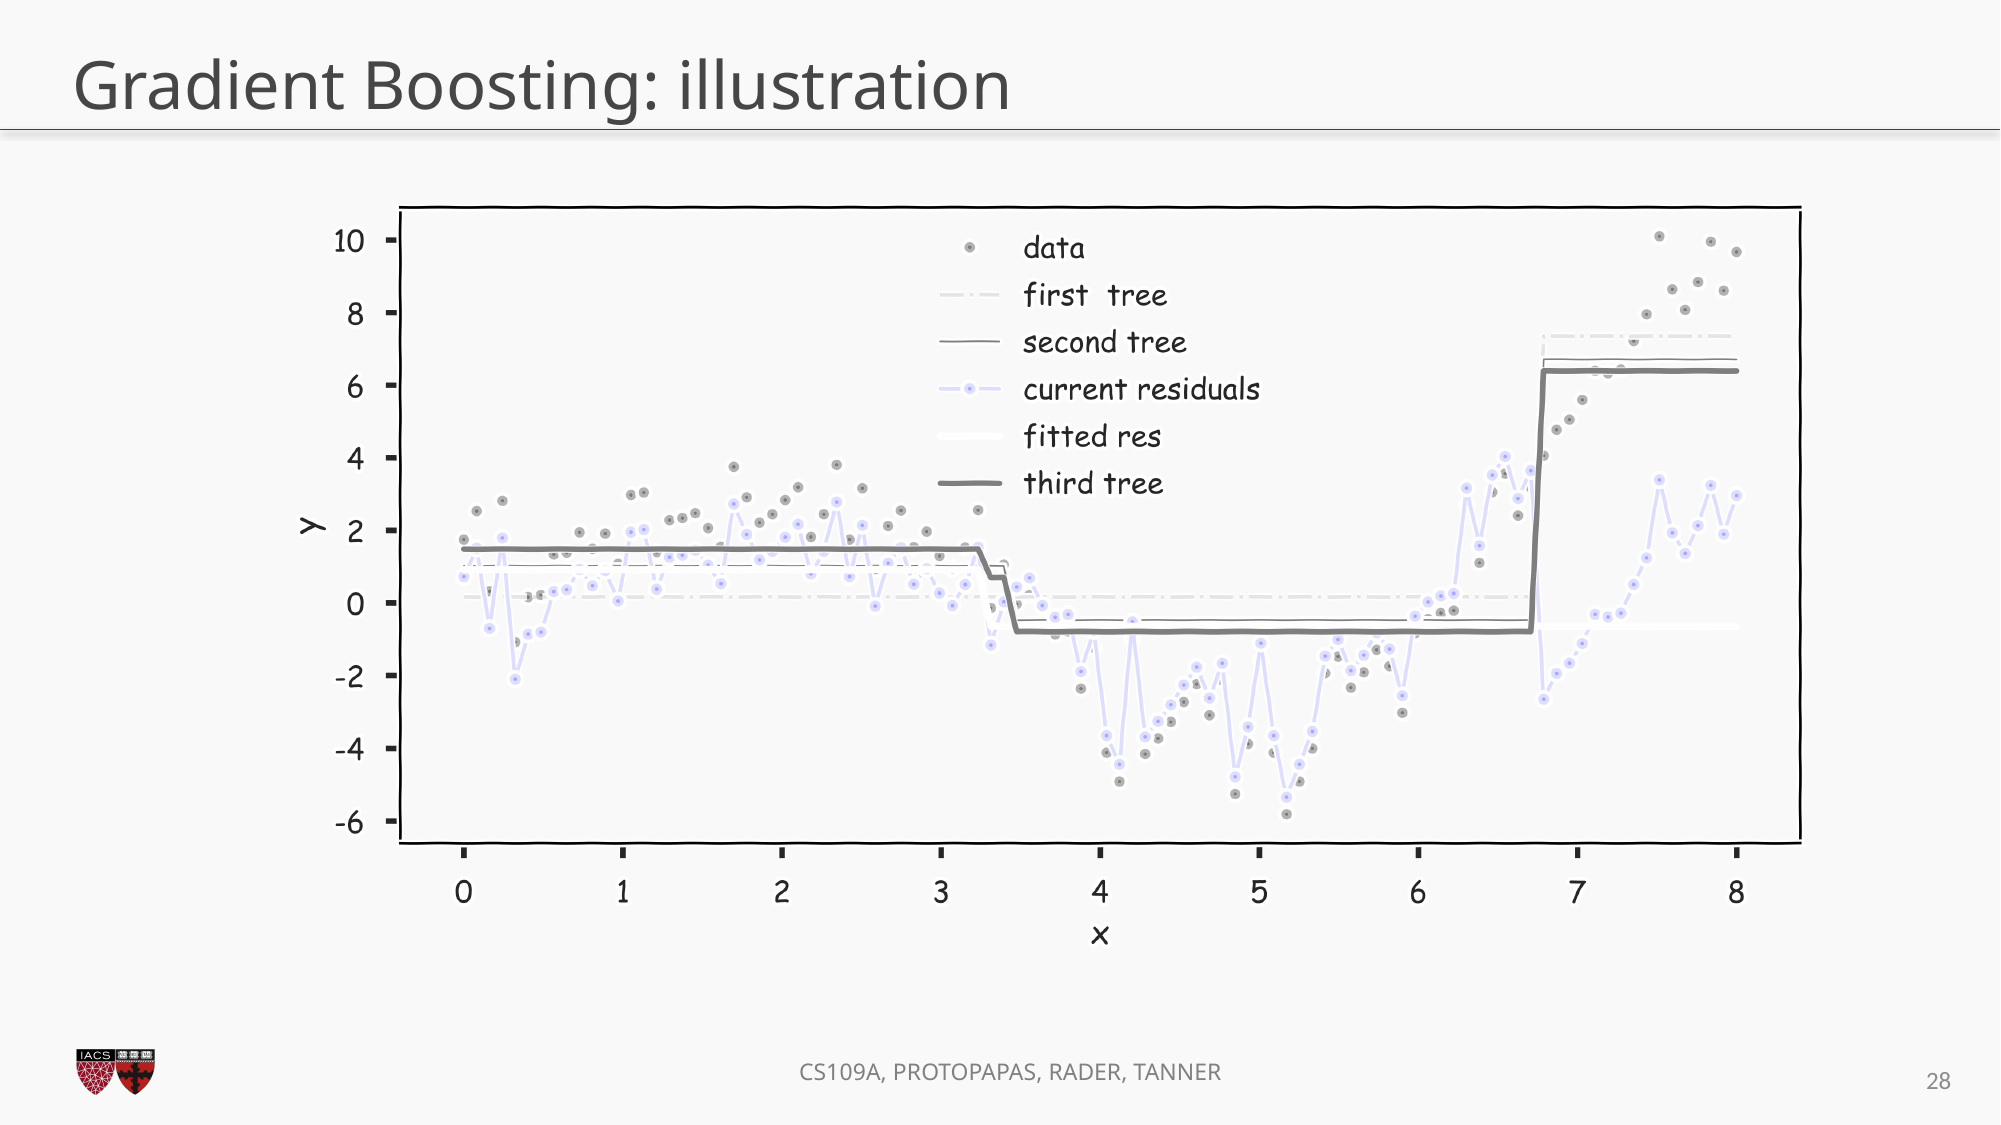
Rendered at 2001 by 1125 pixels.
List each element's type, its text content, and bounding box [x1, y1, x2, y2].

slide_number 28 [1500, 1050, 1967, 1110]
picture [75, 1049, 155, 1095]
title Gradient Boosting: illustration [57, 35, 1943, 92]
picture [0, 95, 2000, 1030]
